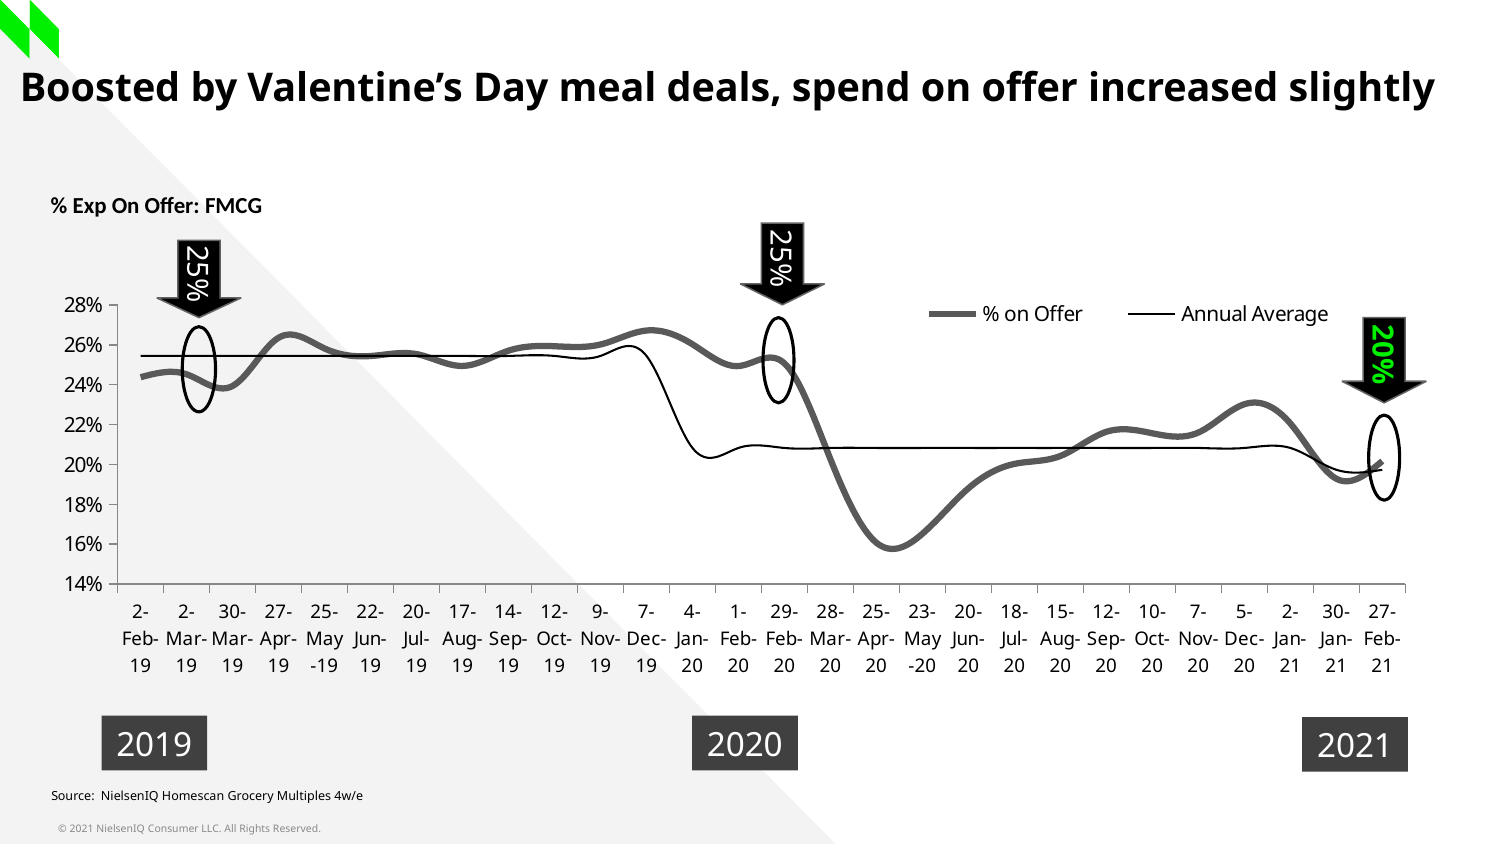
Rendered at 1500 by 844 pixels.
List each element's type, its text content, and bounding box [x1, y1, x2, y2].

text_box 25% [761, 223, 804, 278]
text_box % Exp On Offer: FMCG [35, 183, 278, 226]
title Boosted by Valentine’s Day meal deals, spend on offer increased slightly [19, 55, 1500, 160]
text_box 25% [177, 240, 221, 278]
picture [0, 0, 59, 59]
list Source: NielsenIQ Homescan Grocery Multiples 4w/e [32, 772, 783, 844]
chart [47, 279, 1466, 768]
